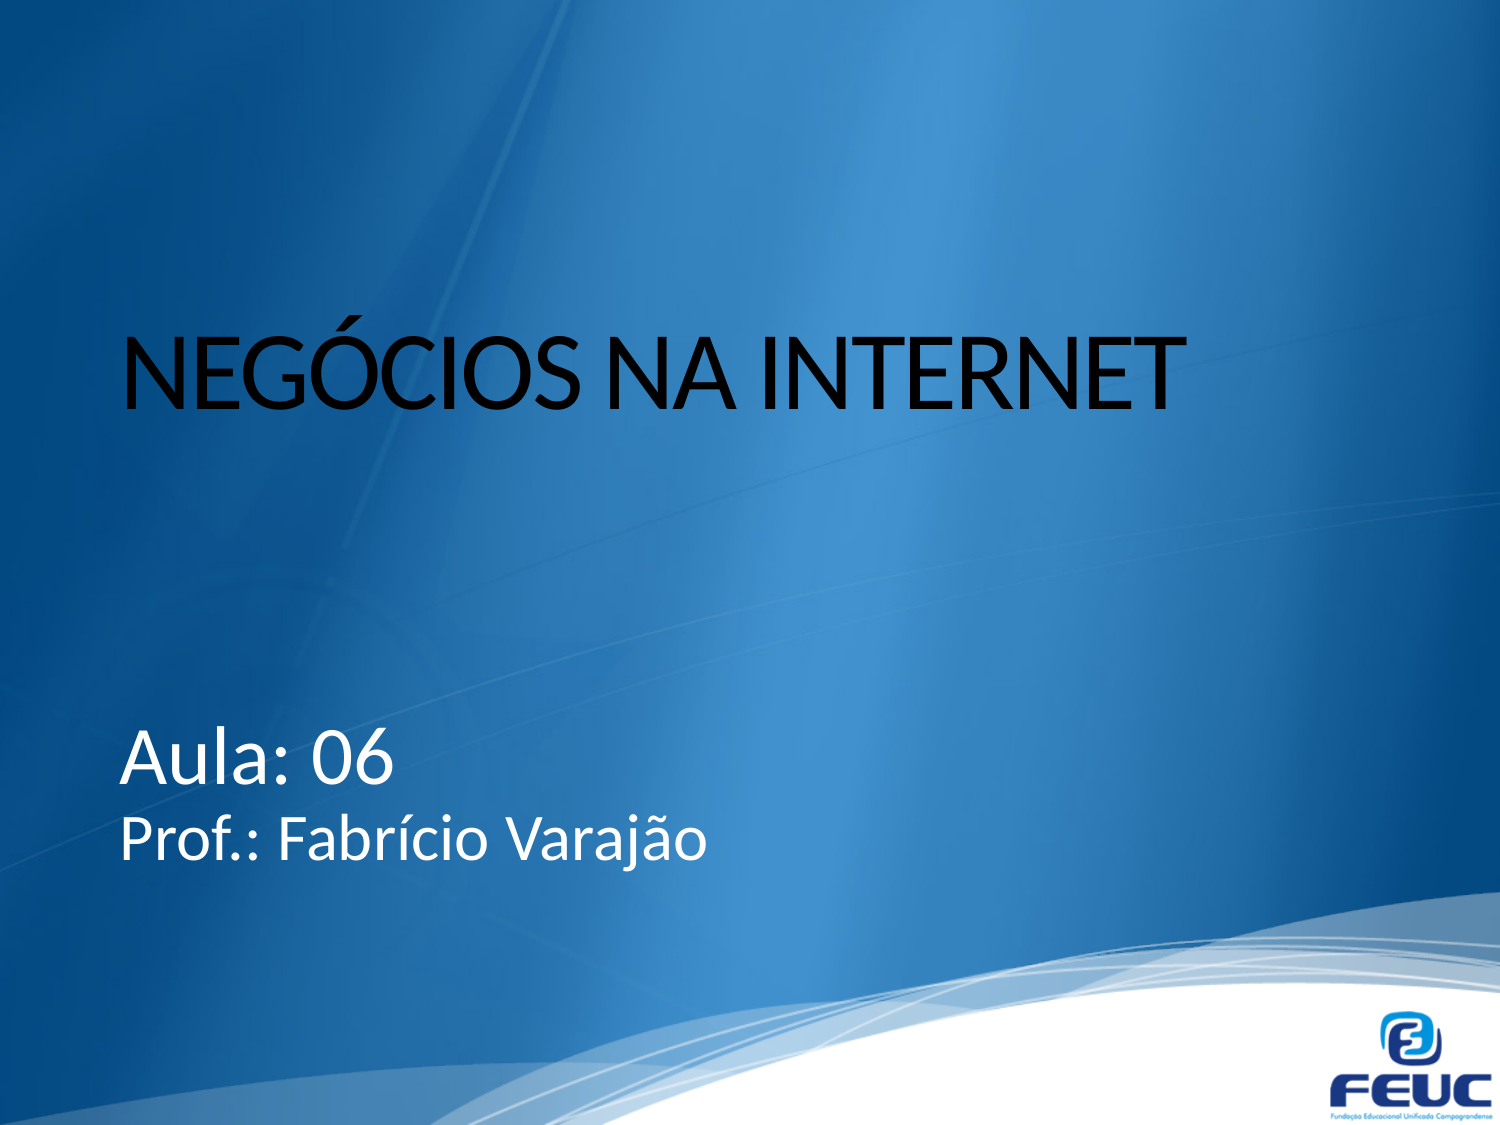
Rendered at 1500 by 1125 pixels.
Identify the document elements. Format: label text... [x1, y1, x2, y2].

title NEGÓCIOS NA INTERNET [119, 312, 1380, 563]
picture [0, 0, 1500, 1125]
subtitle Aula: 06 Prof.: Fabrício Varajão [119, 712, 1380, 1000]
